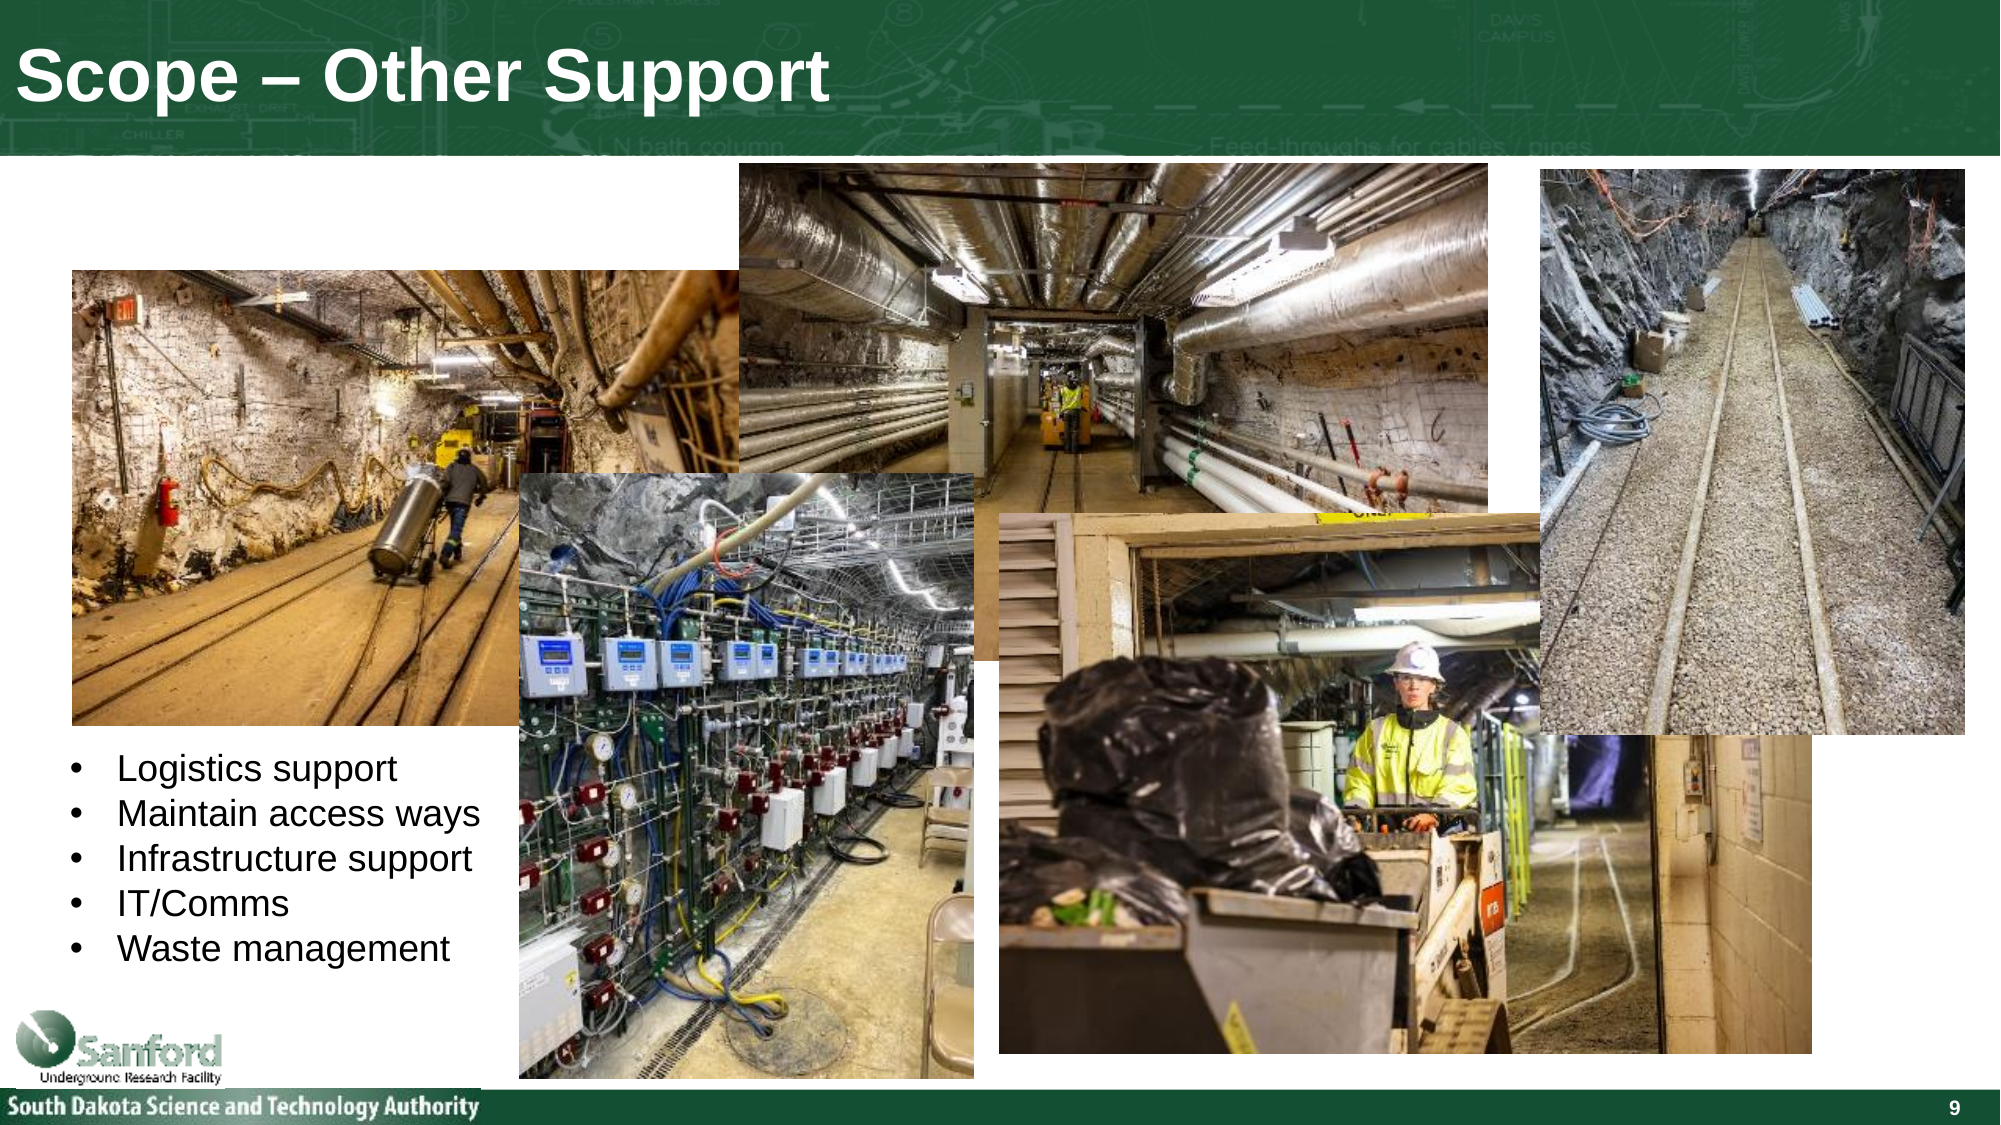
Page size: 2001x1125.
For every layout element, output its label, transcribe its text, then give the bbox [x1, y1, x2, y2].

picture [72, 163, 1965, 1079]
slide_number 9 [1862, 1088, 1976, 1125]
text_box Logistics support Maintain access ways Infrastructure support IT/Comms Waste management [55, 737, 519, 1041]
picture [0, 1009, 481, 1125]
title Scope – Other Support [0, 0, 2000, 156]
